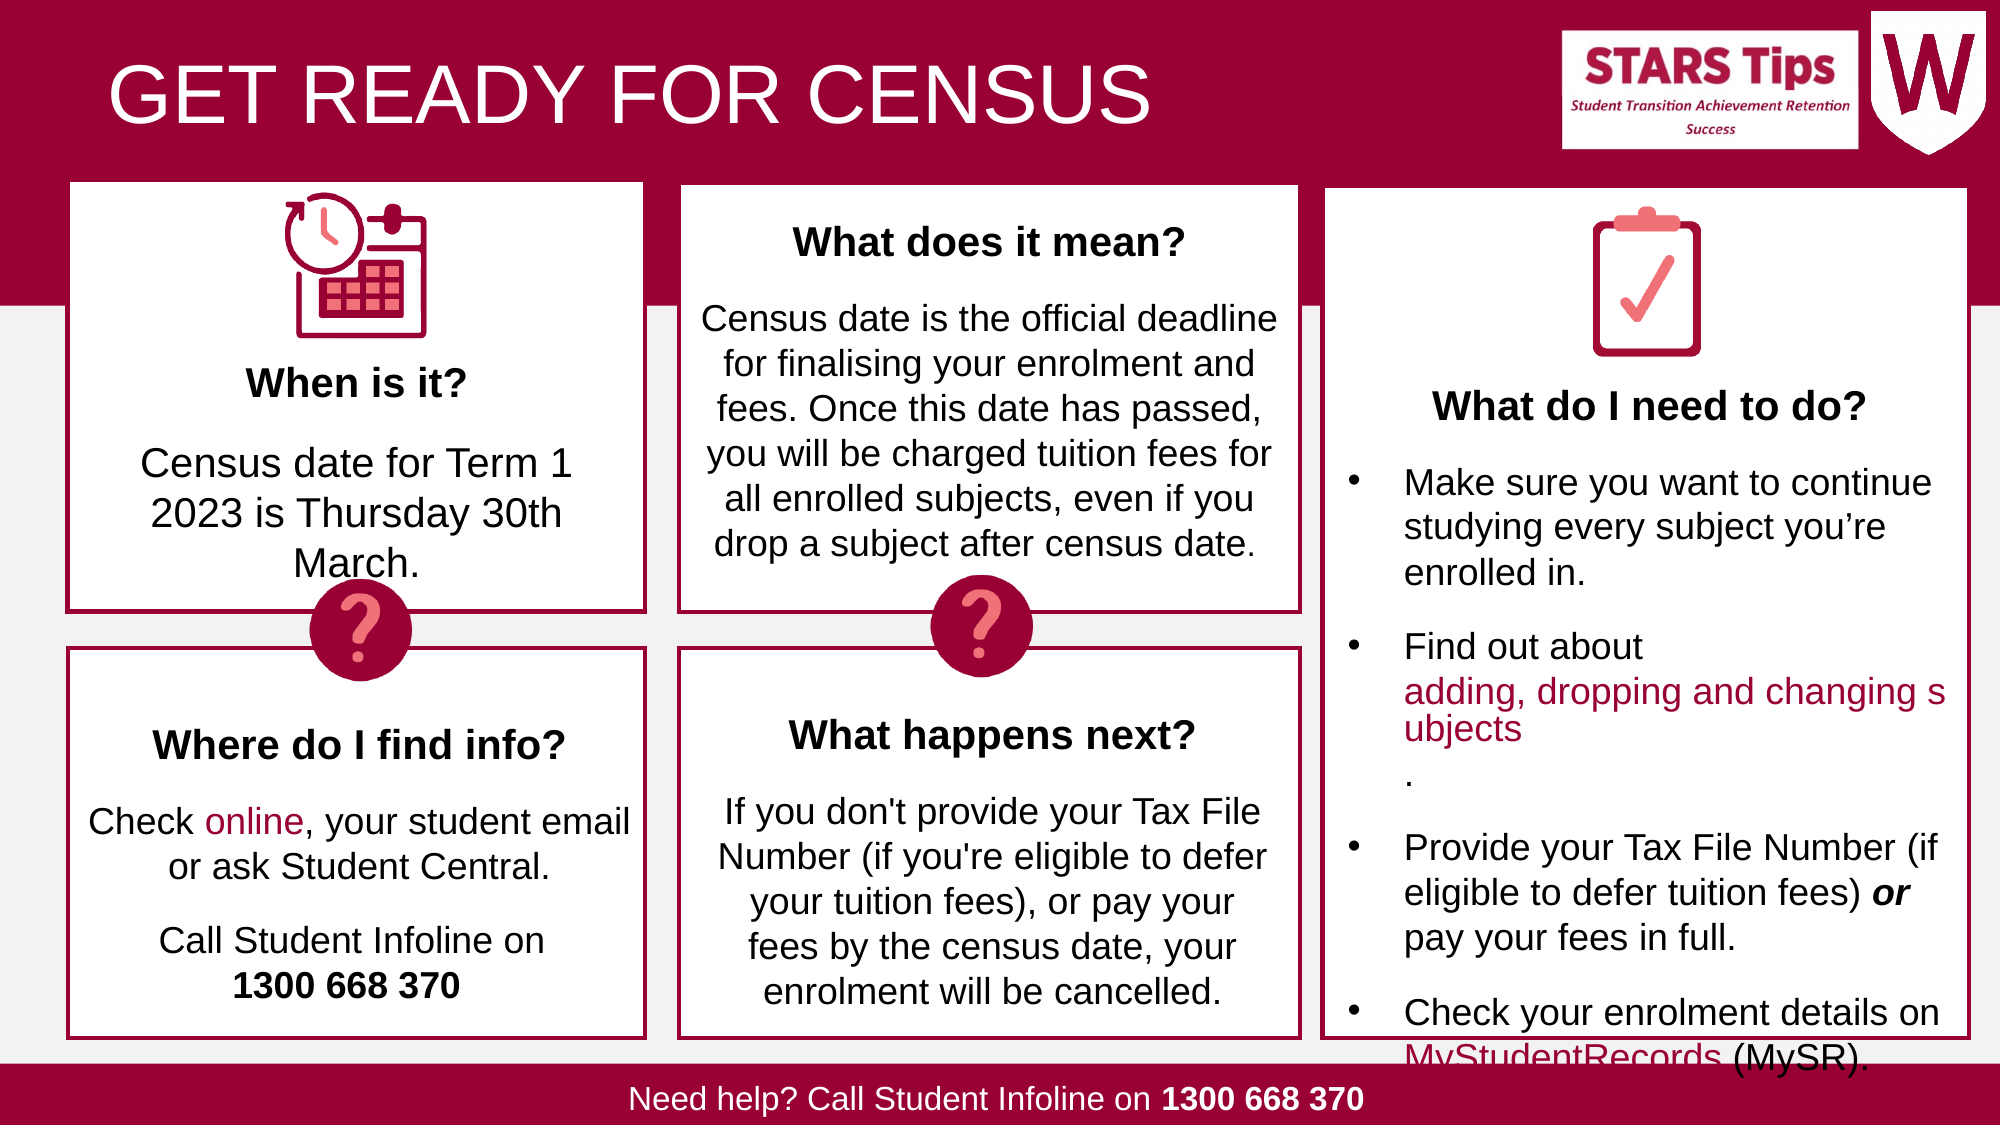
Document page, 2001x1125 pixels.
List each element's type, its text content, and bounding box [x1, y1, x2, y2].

text_box [1322, 185, 1970, 1038]
text_box Where do I find info? Check online, your student email or ask Student Central. [70, 712, 649, 900]
picture [272, 180, 448, 356]
text_box [679, 182, 1301, 612]
text_box [67, 648, 646, 1038]
text_box [0, 305, 2000, 1065]
text_box What happens next? If you don't provide your Tax File Number (if you're eligible to defer your tuition fees), or pay your fees by the census date, your enrolment will be cancelled. [710, 702, 1275, 967]
text_box When is it? Census date for Term 1 2023 is Thursday 30th March. [85, 350, 629, 615]
picture [1871, 11, 1986, 155]
picture [1559, 27, 1862, 153]
text_box Call Student Infoline on 1300 668 370 [112, 908, 591, 1014]
text_box What does it mean? Census date is the official deadline for finalising your enrolment and fees. Once this date has passed, you will be charged tuition fees for all enrolled subjects, even if you drop a subject after census date. [689, 208, 1290, 572]
text_box [67, 179, 646, 612]
text_box [679, 647, 1301, 1038]
text_box What do I need to do? Make sure you want to continue studying every subject you’re enrolled in. Find out about adding, dropping and changing subjects. Provide your Tax File Number (if eligible to defer tuition fees) or pay your fees in full. Check your enrolment details on MyStudentRecords (MySR). [1341, 372, 1959, 1038]
picture [1559, 190, 1733, 365]
text_box GET READY FOR CENSUS [101, 34, 1205, 155]
picture [921, 567, 1040, 686]
picture [300, 571, 419, 690]
text_box Need help? Call Student Infoline on 1300 668 370 [0, 1070, 1997, 1125]
